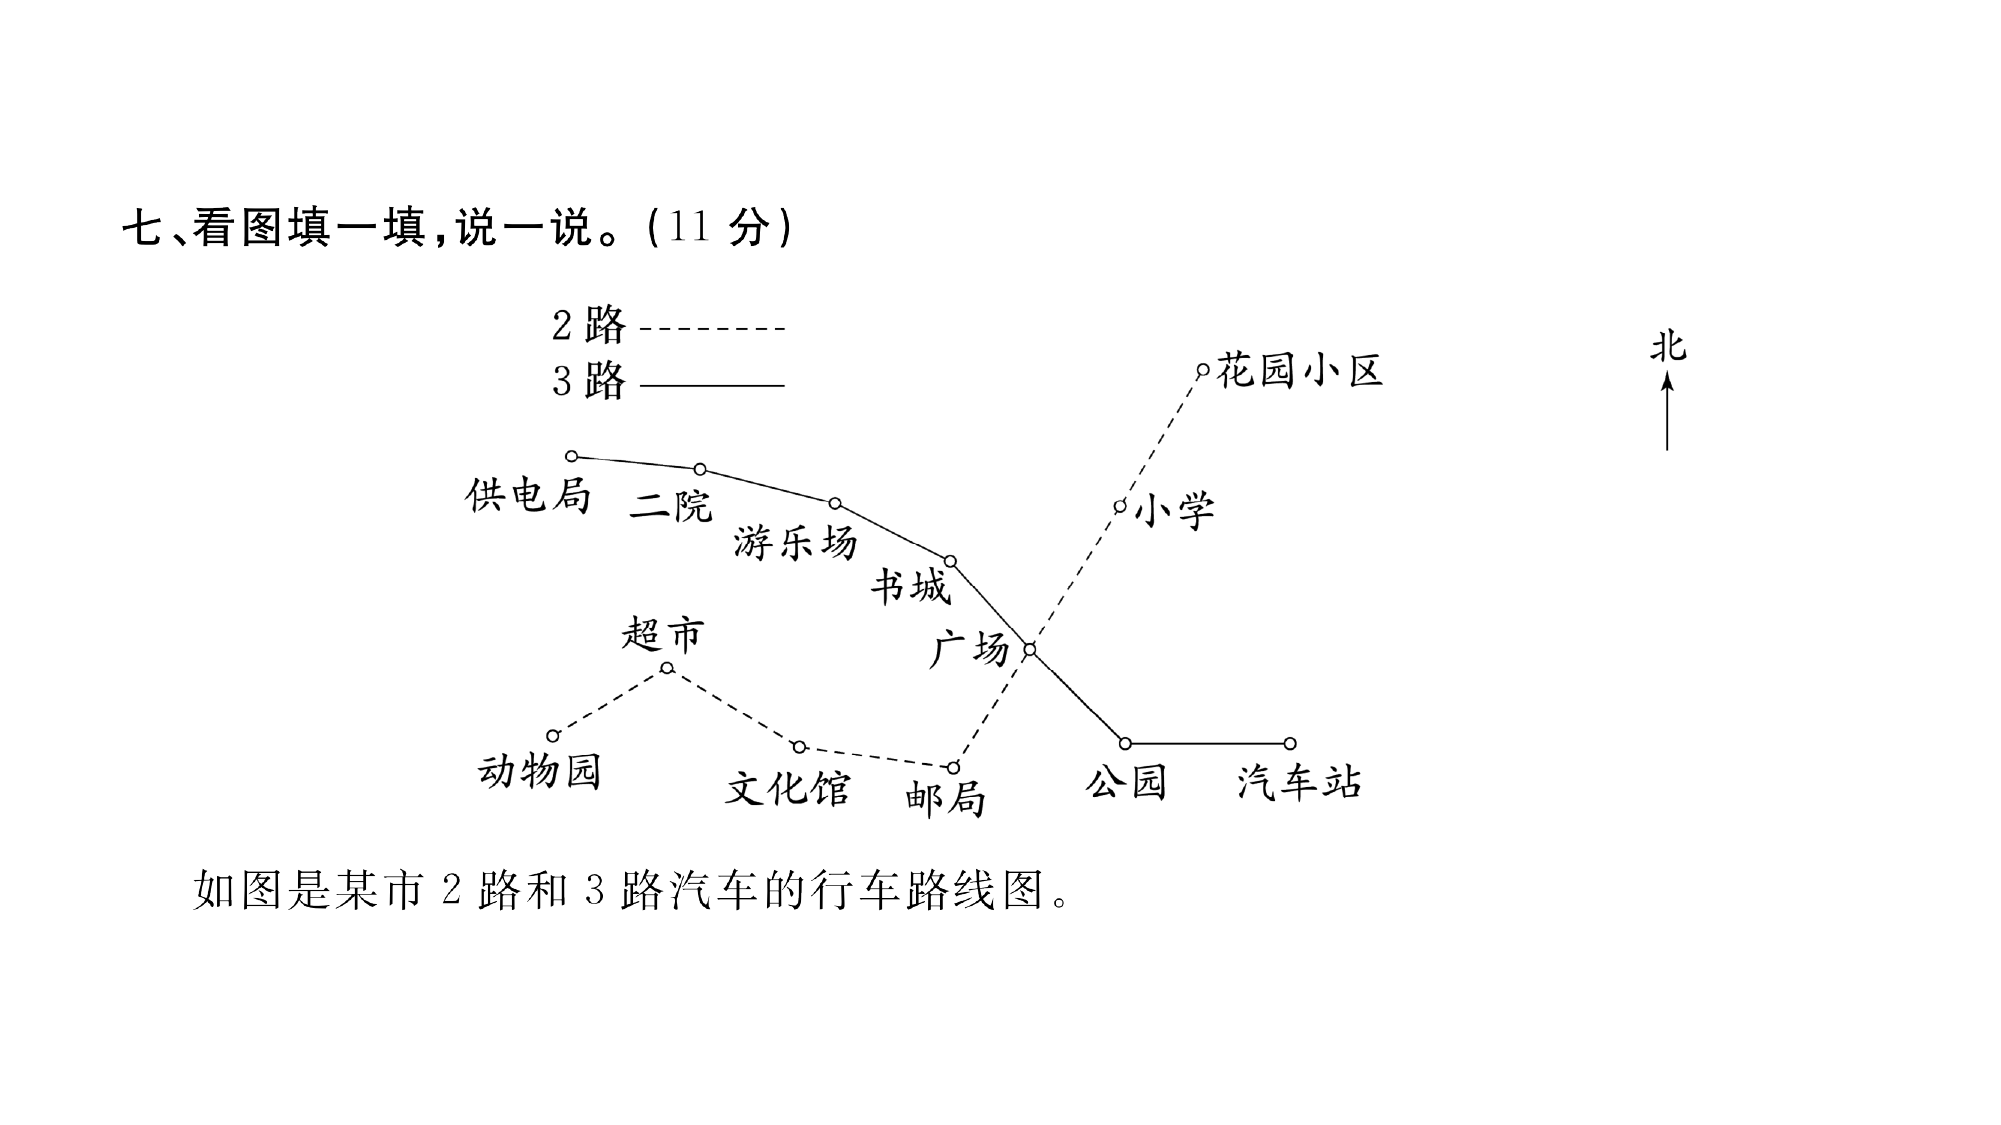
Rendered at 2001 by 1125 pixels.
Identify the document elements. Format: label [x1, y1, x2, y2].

picture [118, 177, 2000, 934]
